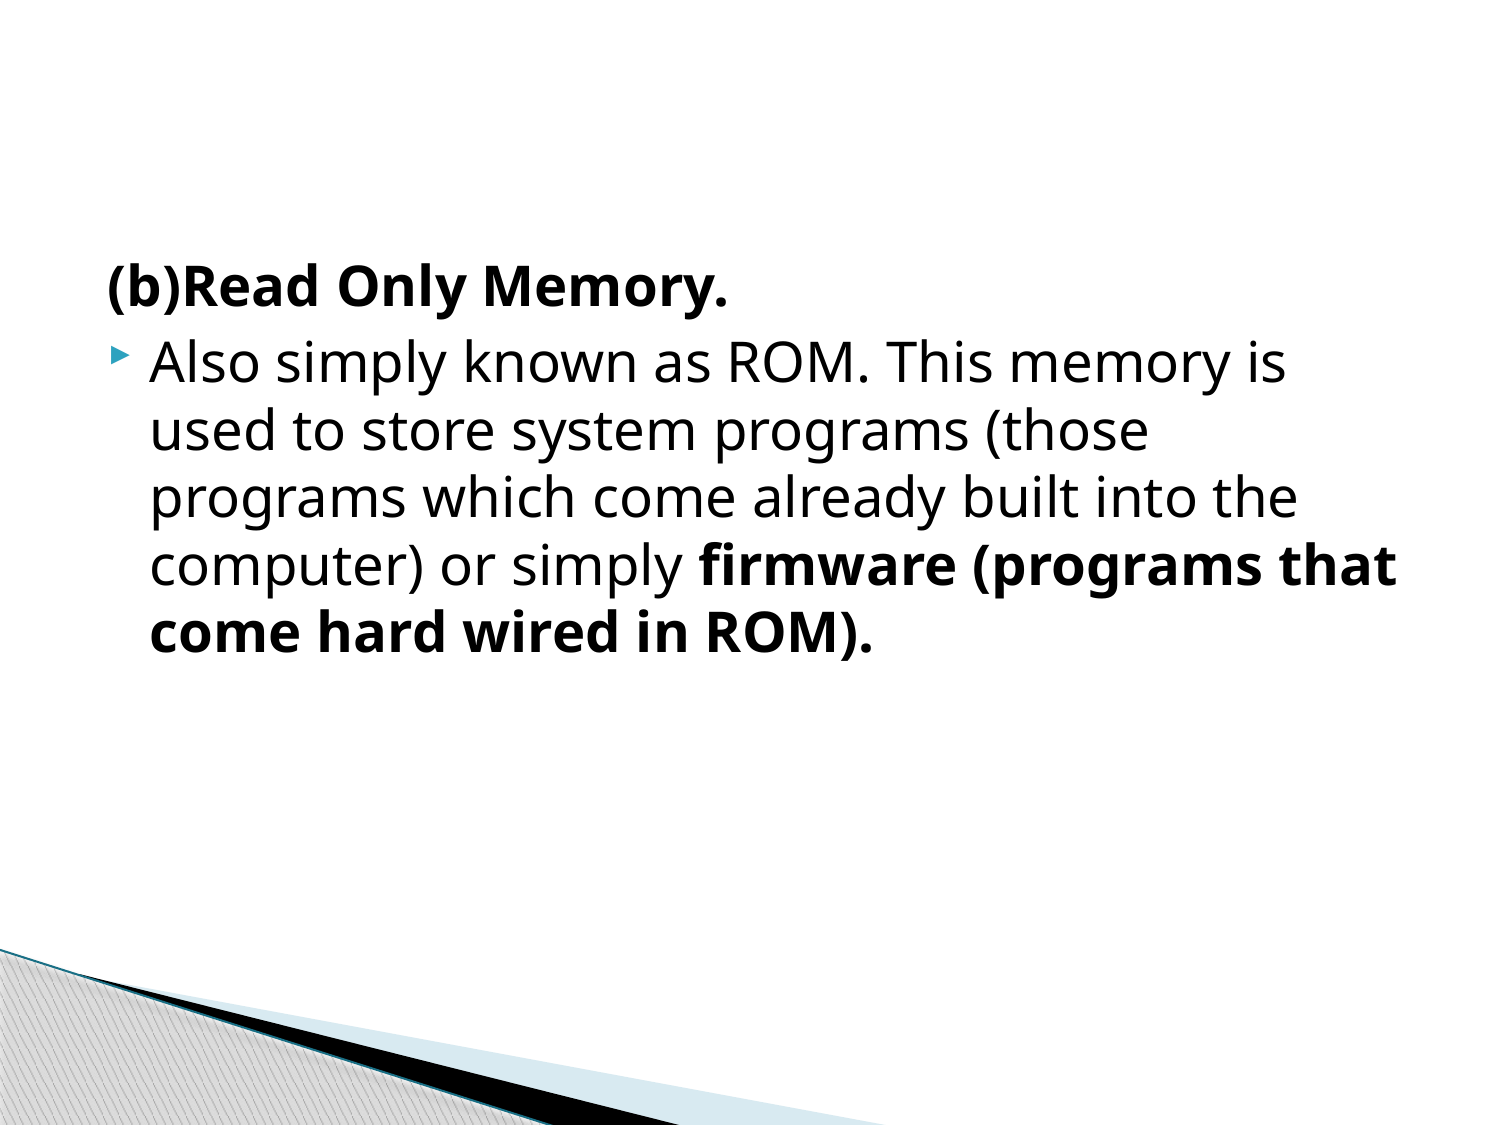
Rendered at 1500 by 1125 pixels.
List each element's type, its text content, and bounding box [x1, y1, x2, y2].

list (b)Read Only Memory. Also simply known as ROM. This memory is used to store system programs (those programs which come already built into the computer) or simply firmware (programs that come hard wired in ROM). [75, 242, 1425, 986]
